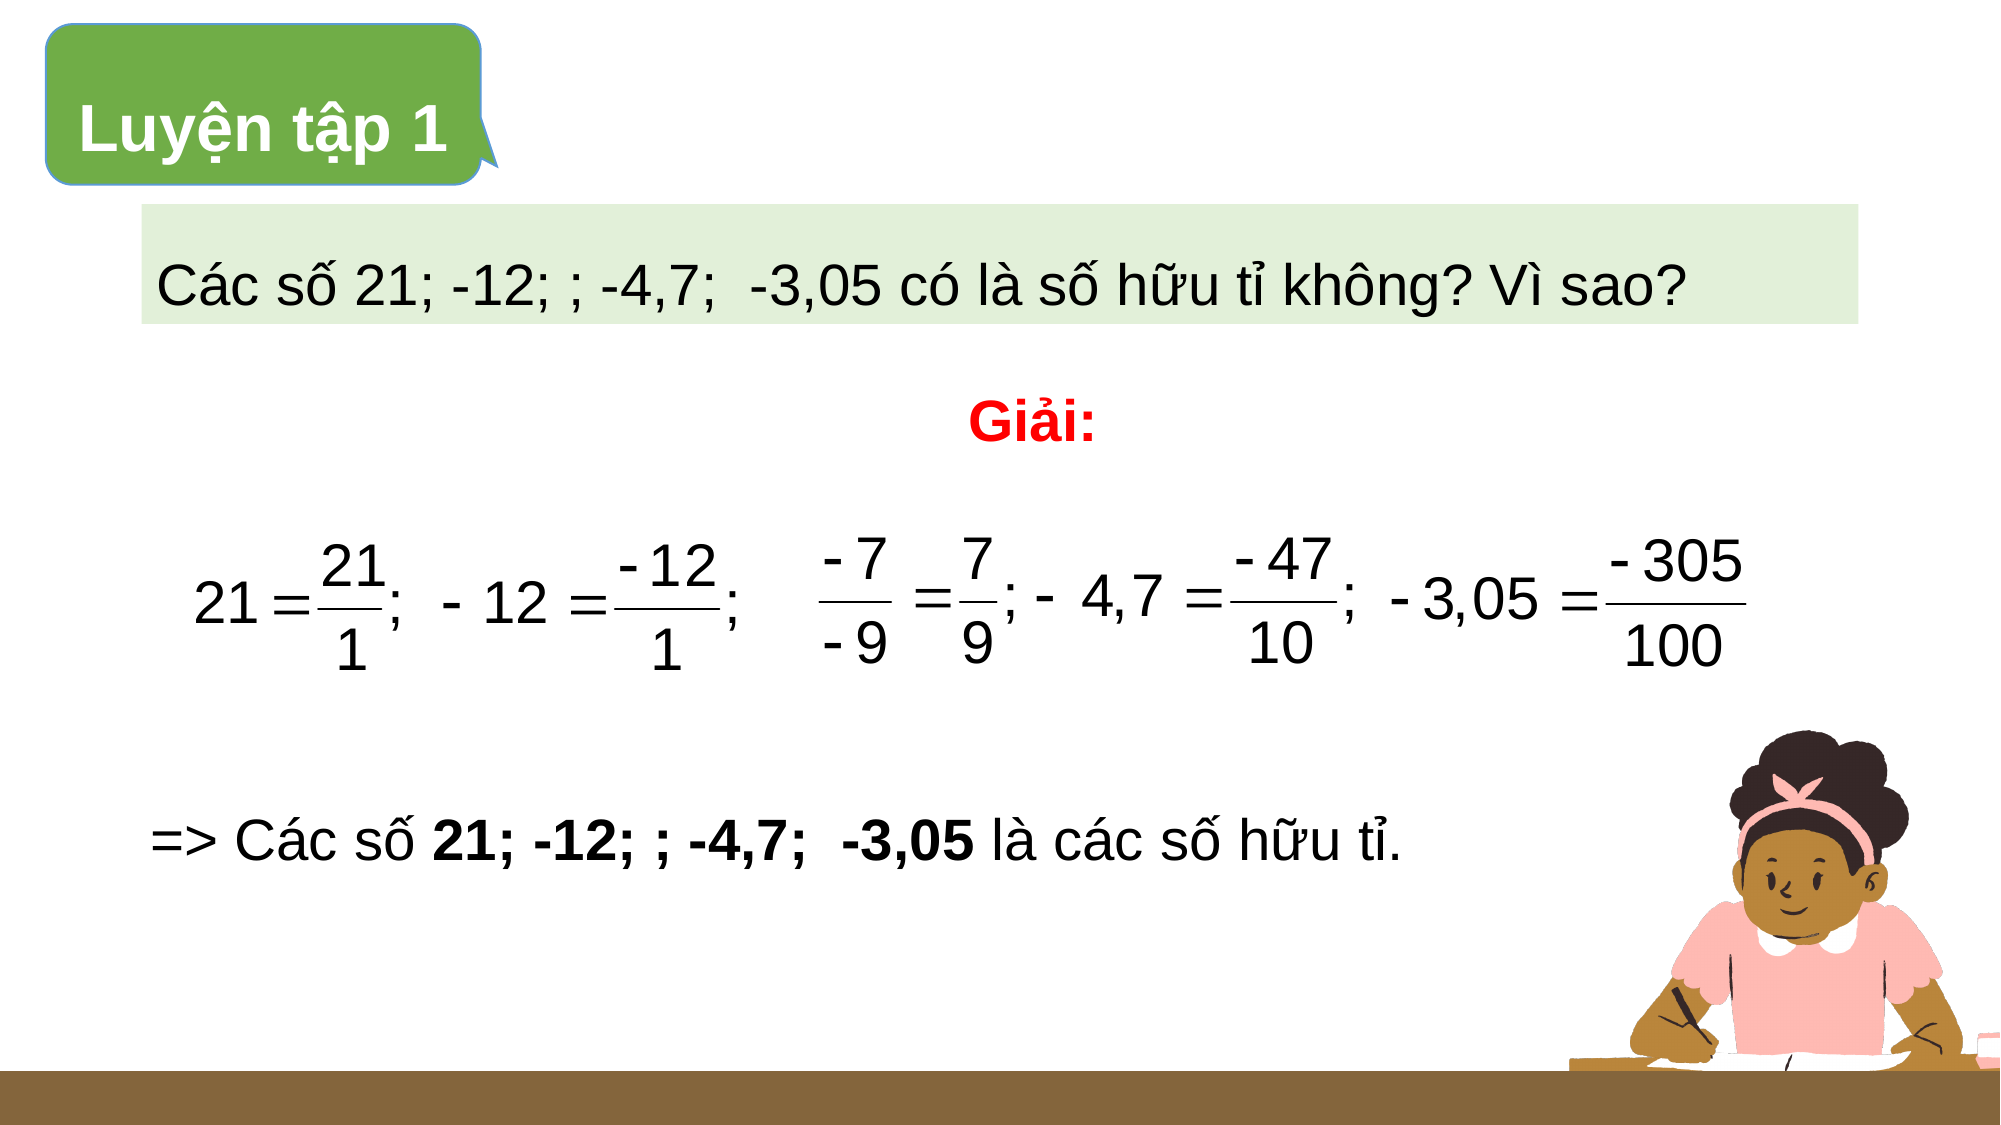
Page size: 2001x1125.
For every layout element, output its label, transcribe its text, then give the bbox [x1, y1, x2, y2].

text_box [186, 529, 776, 680]
text_box Luyện tập 1 [44, 23, 499, 186]
text_box [0, 1071, 2000, 1125]
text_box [1382, 524, 1757, 680]
text_box Giải: [891, 375, 1175, 461]
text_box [810, 522, 1366, 677]
picture [1569, 730, 2000, 1082]
